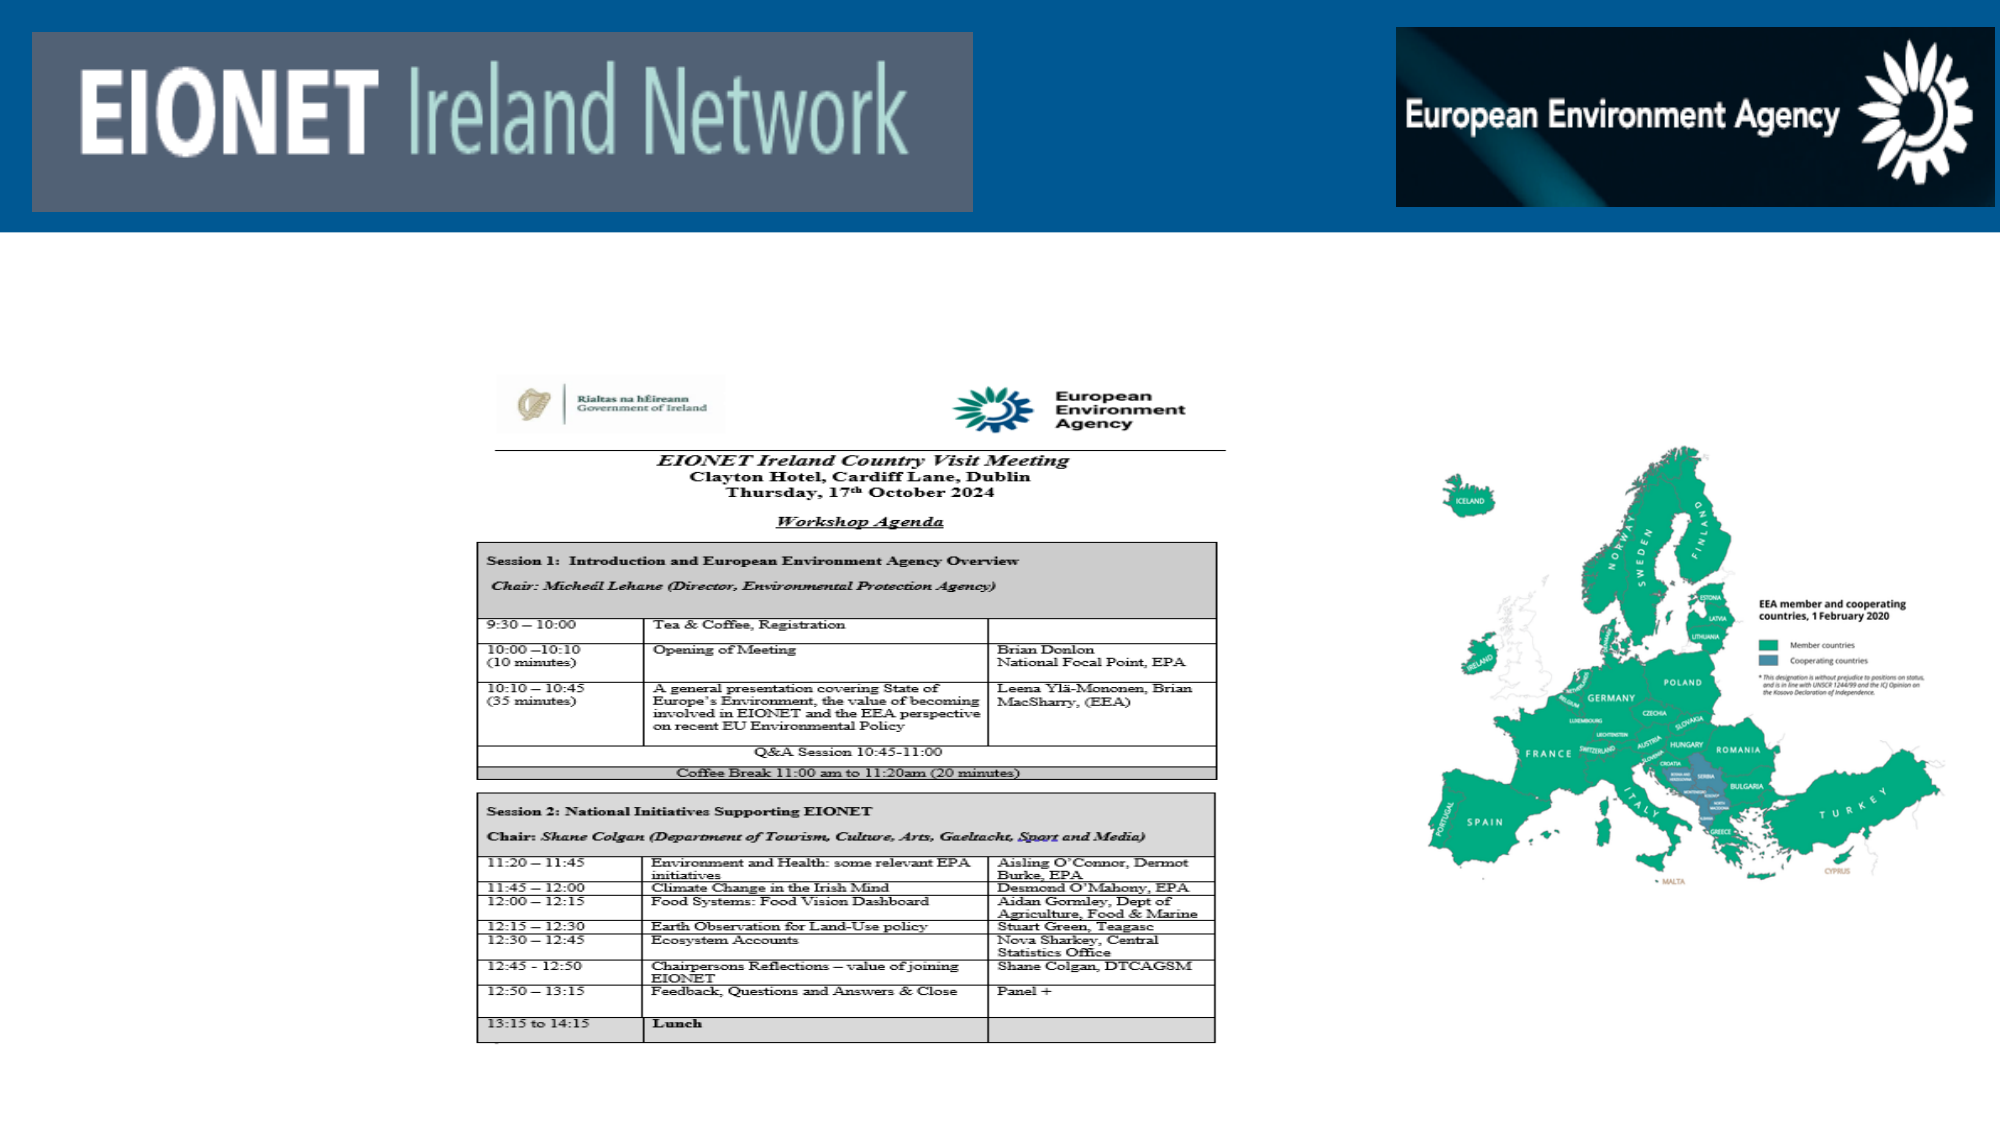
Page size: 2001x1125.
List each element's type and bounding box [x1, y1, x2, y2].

text_box [1244, 392, 1935, 982]
picture [449, 355, 1244, 1064]
picture [32, 32, 974, 212]
picture [1396, 27, 1995, 207]
picture [1408, 433, 1955, 902]
